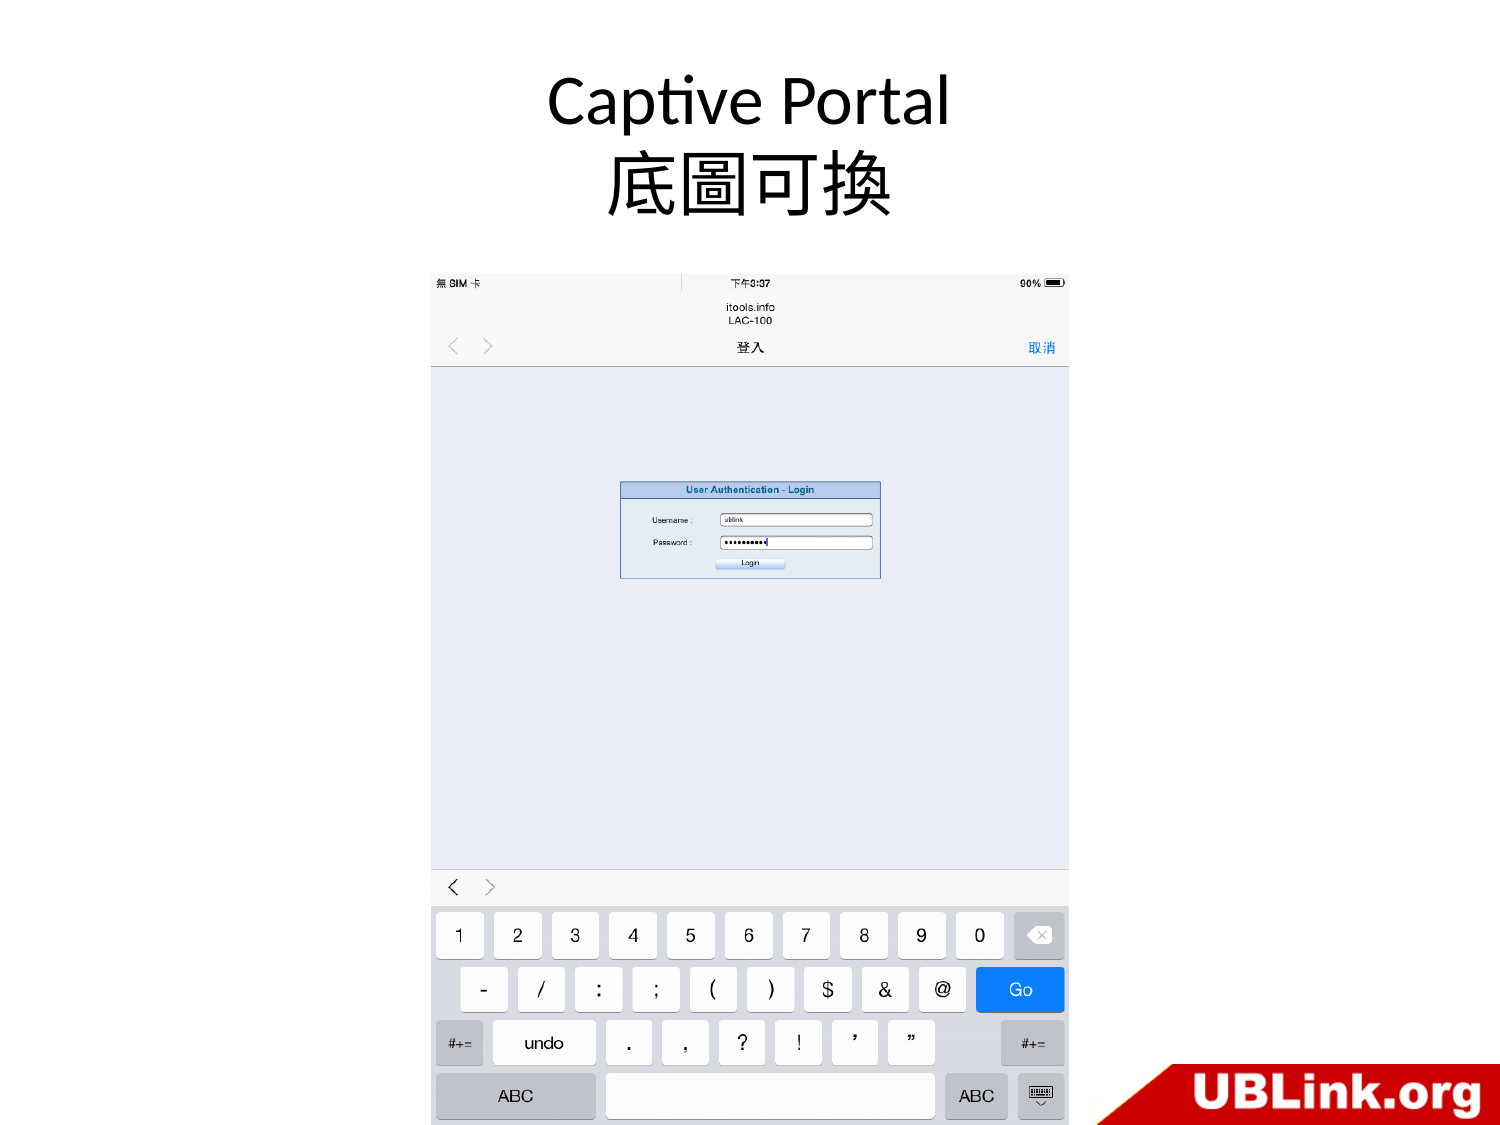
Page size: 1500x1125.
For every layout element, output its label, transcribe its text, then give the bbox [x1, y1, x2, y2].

picture [1092, 1064, 1500, 1125]
title Captive Portal 底圖可換 [75, 45, 1425, 233]
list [430, 274, 1070, 1125]
